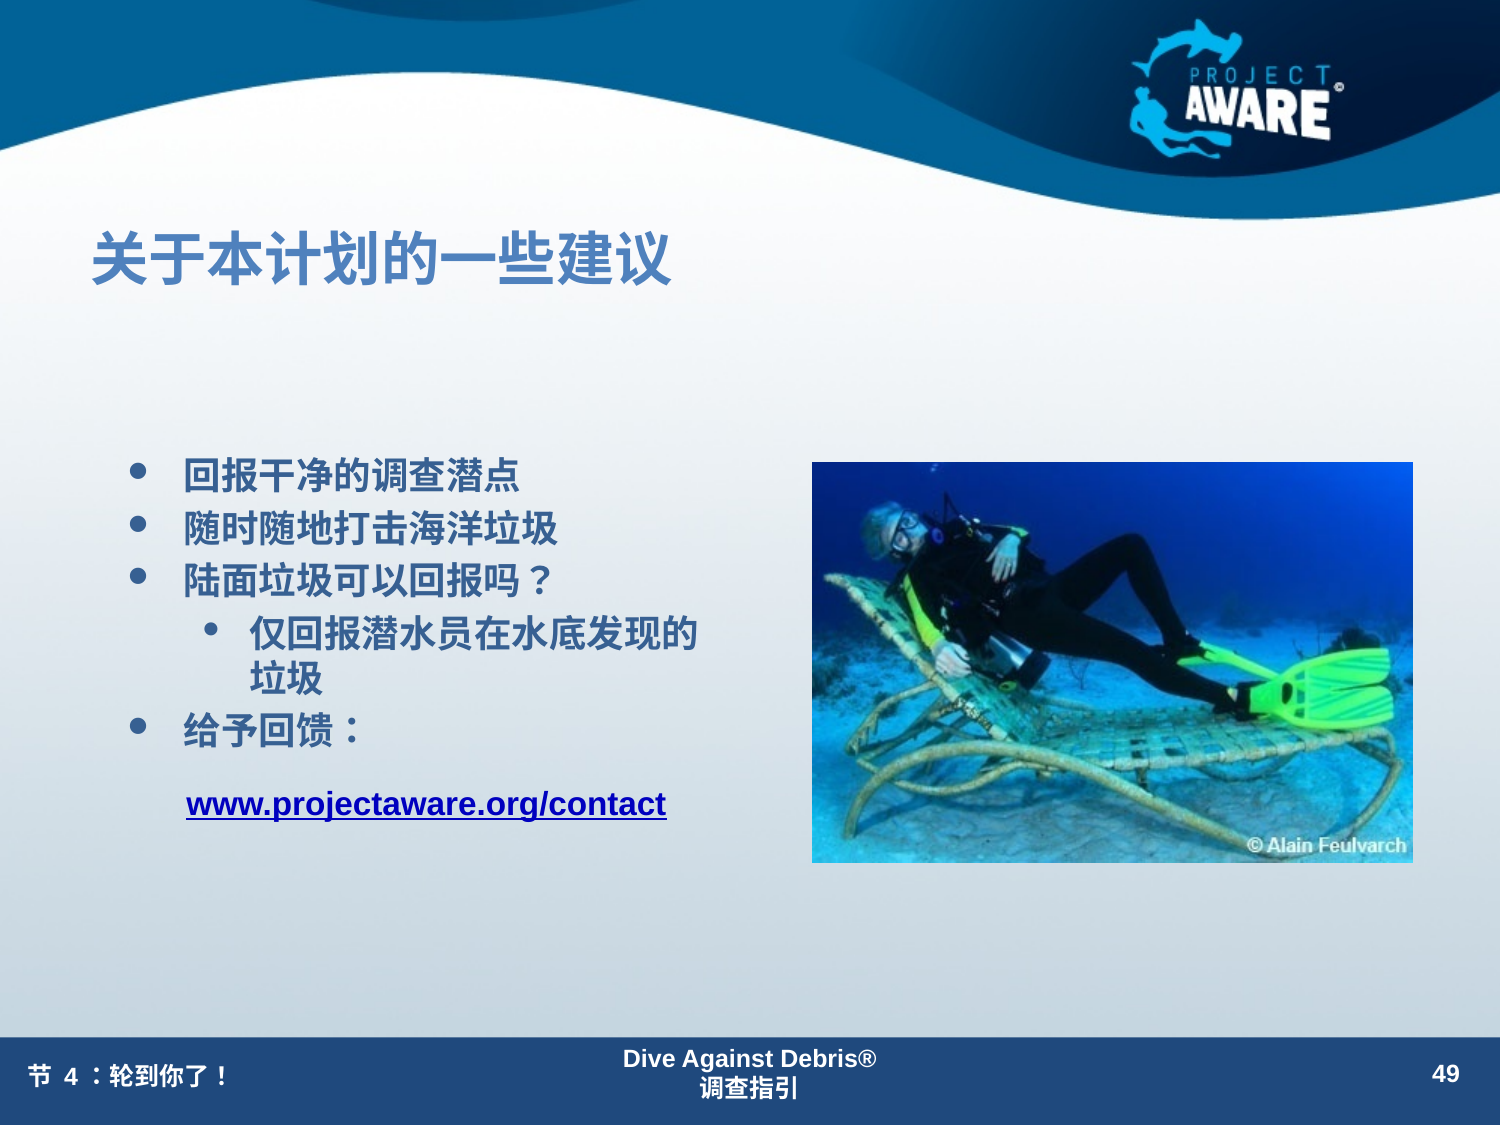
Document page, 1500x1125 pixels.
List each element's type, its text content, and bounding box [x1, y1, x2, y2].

list 回报干净的调查潜点 随时随地打击海洋垃圾 陆面垃圾可以回报吗？ 仅回报潜水员在水底发现的垃圾 给予回馈： www.projectaware.org/contact [112, 445, 750, 1013]
footer Dive Against Debris® 调查指引 [587, 1042, 913, 1103]
title 关于本计划的一些建议 [75, 145, 1025, 308]
list 节 4：轮到你了！ [12, 1052, 438, 1103]
picture [0, 0, 1500, 1037]
slide_number 49 [1350, 1042, 1475, 1103]
